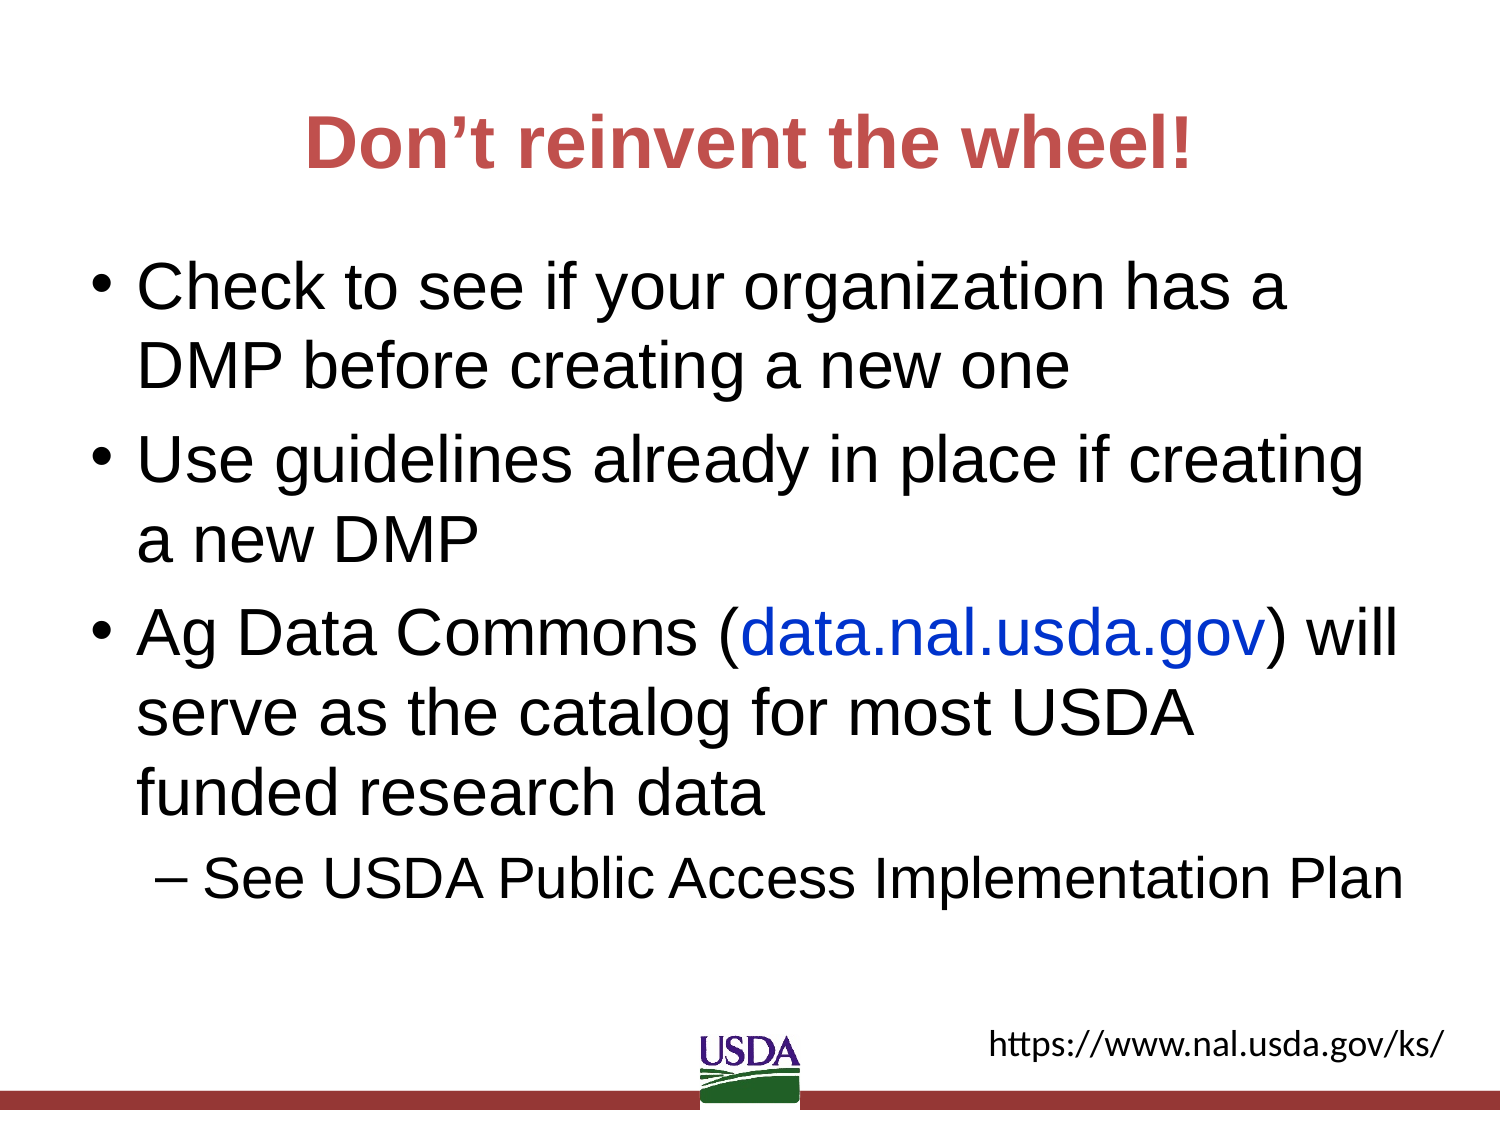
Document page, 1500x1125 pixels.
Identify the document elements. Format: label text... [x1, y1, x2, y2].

list Check to see if your organization has a DMP before creating a new one Use guidelines already in place if creating a new DMP Ag Data Commons (data.nal.usda.gov) will serve as the catalog for most USDA funded research data See USDA Public Access Implementation Plan [75, 234, 1425, 978]
title Don’t reinvent the wheel! [75, 45, 1425, 233]
picture [699, 1034, 801, 1104]
footer https://www.nal.usda.gov/ks/ [963, 1011, 1470, 1072]
